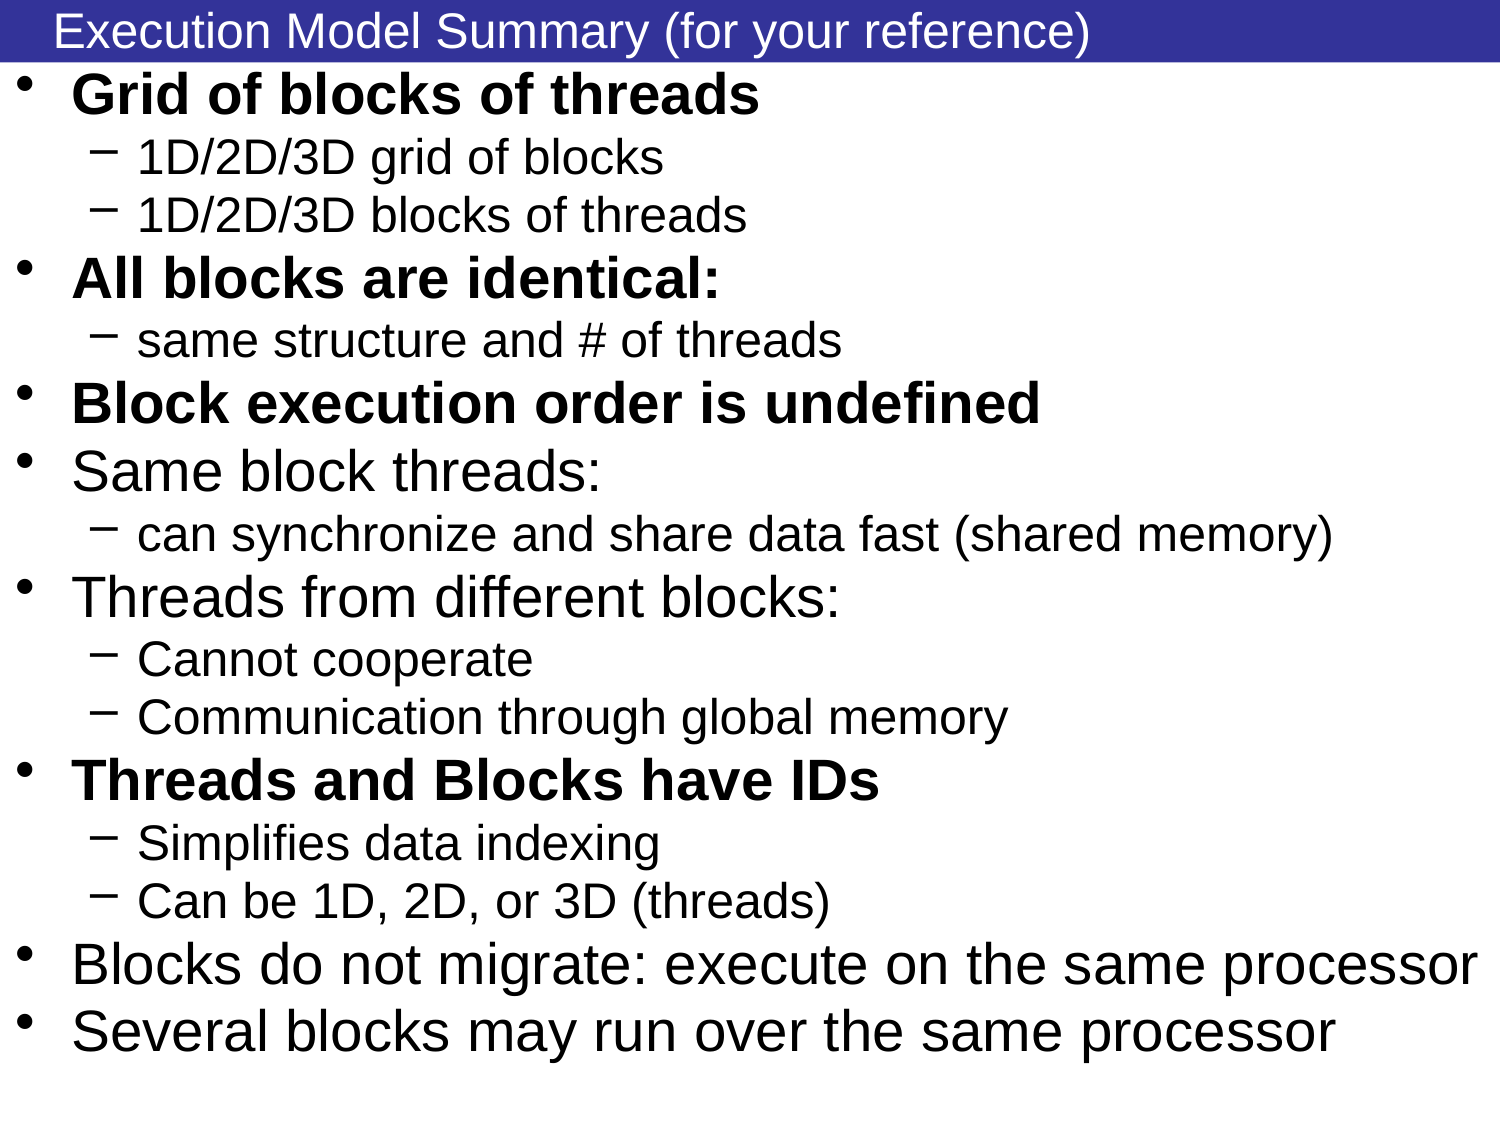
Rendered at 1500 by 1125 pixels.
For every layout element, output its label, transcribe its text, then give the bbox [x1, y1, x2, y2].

list Grid of blocks of threads 1D/2D/3D grid of blocks 1D/2D/3D blocks of threads All blocks are identical: same structure and # of threads Block execution order is undefined Same block threads: can synchronize and share data fast (shared memory) Threads from different blocks: Cannot cooperate Communication through global memory Threads and Blocks have IDs Simplifies data indexing Can be 1D, 2D, or 3D (threads) Blocks do not migrate: execute on the same processor Several blocks may run over the same processor [0, 62, 1500, 1125]
title Execution Model Summary (for your reference) [37, 7, 1426, 51]
